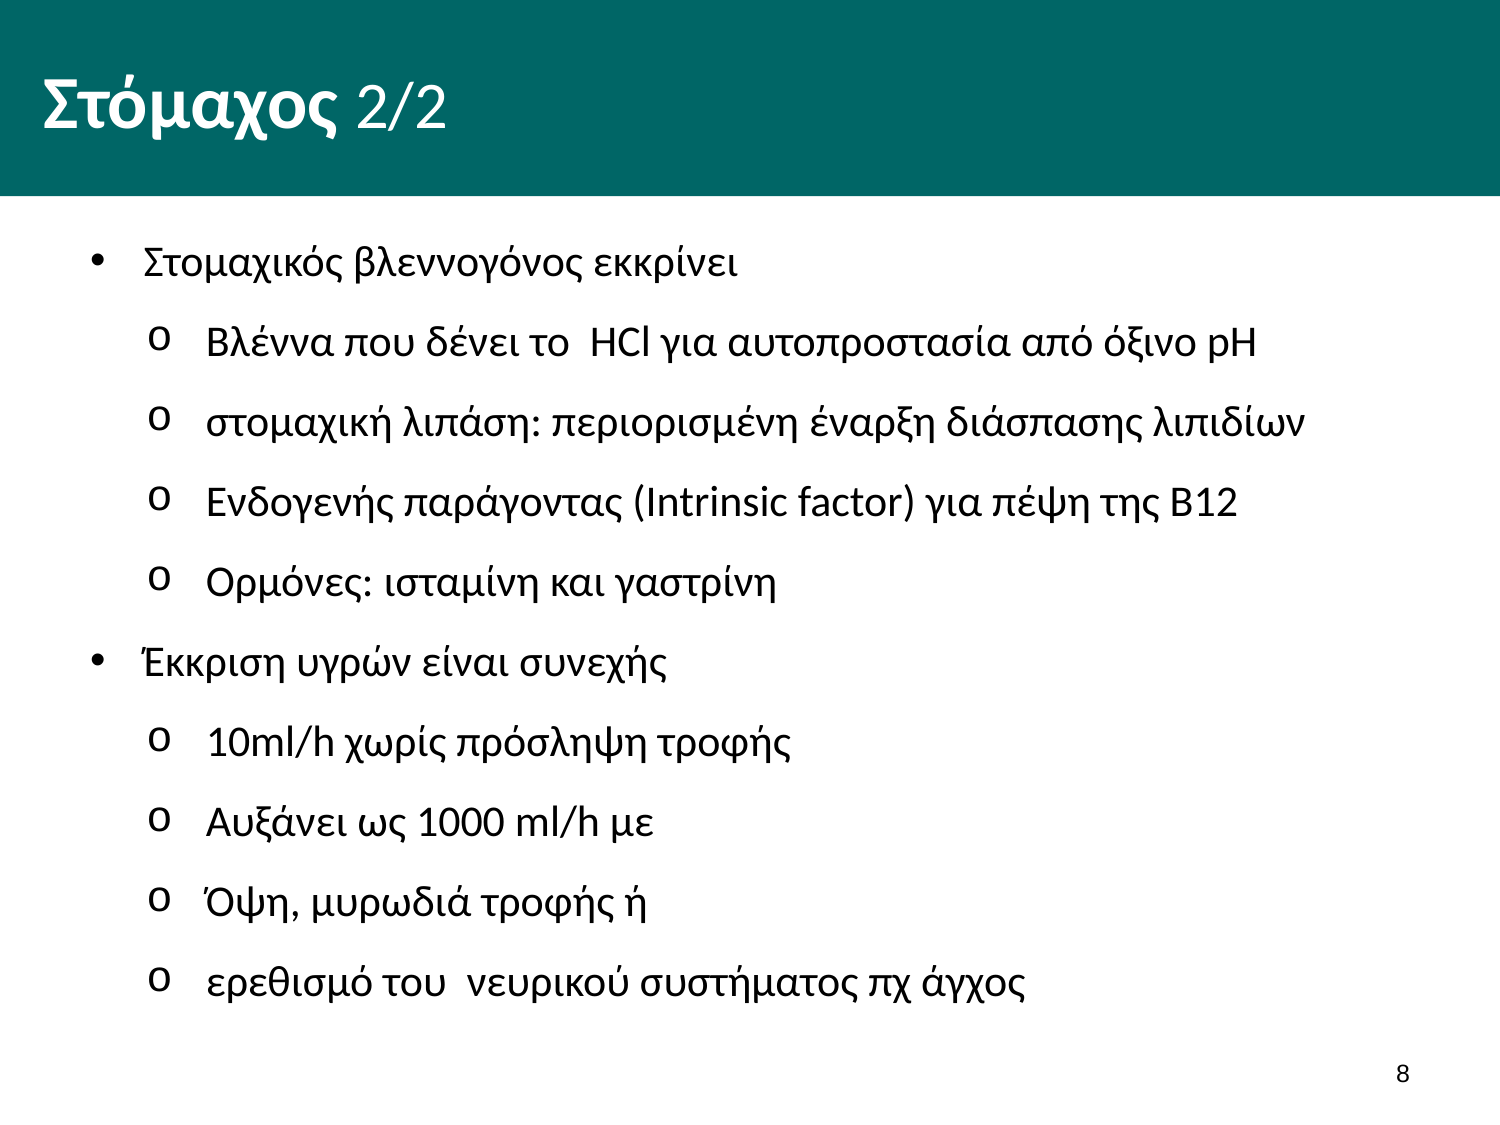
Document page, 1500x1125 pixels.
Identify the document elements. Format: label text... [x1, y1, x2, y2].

list Στομαχικός βλεννογόνος εκκρίνει Βλέννα που δένει το HCl για αυτοπροστασία από όξινο pH στομαχική λιπάση: περιορισμένη έναρξη διάσπασης λιπιδίων Ενδογενής παράγοντας (Intrinsic factor) για πέψη της Β12 Ορμόνες: ισταμίνη και γαστρίνη Έκκριση υγρών είναι συνεχής 10ml/h χωρίς πρόσληψη τροφής Αυξάνει ως 1000 ml/h με Όψη, μυρωδιά τροφής ή ερεθισμό του νευρικού συστήματος πχ άγχος [75, 219, 1425, 1024]
slide_number 7 [1074, 1042, 1425, 1103]
title Στόμαχος 2/2 [0, 0, 1500, 197]
